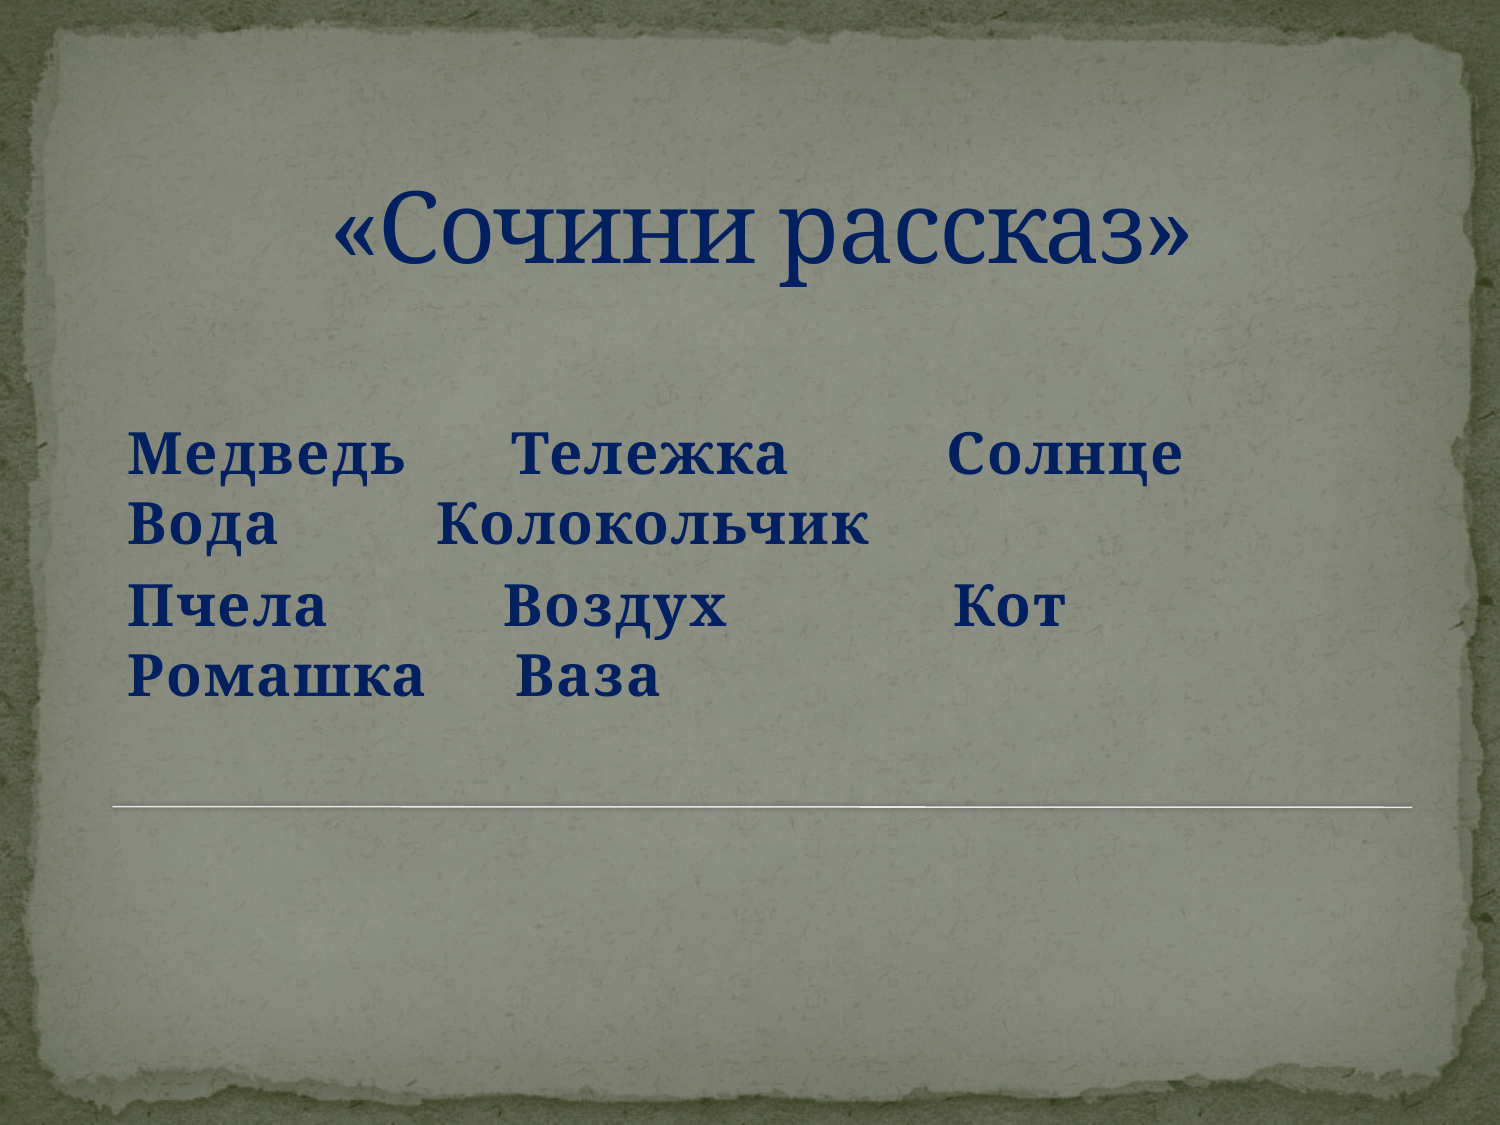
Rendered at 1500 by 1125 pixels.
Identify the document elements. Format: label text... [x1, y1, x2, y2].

list Медведь Тележка Солнце Вода Колокольчик Пчела Воздух Кот Ромашка Ваза [112, 408, 1413, 975]
title «Сочини рассказ» [112, 89, 1413, 291]
